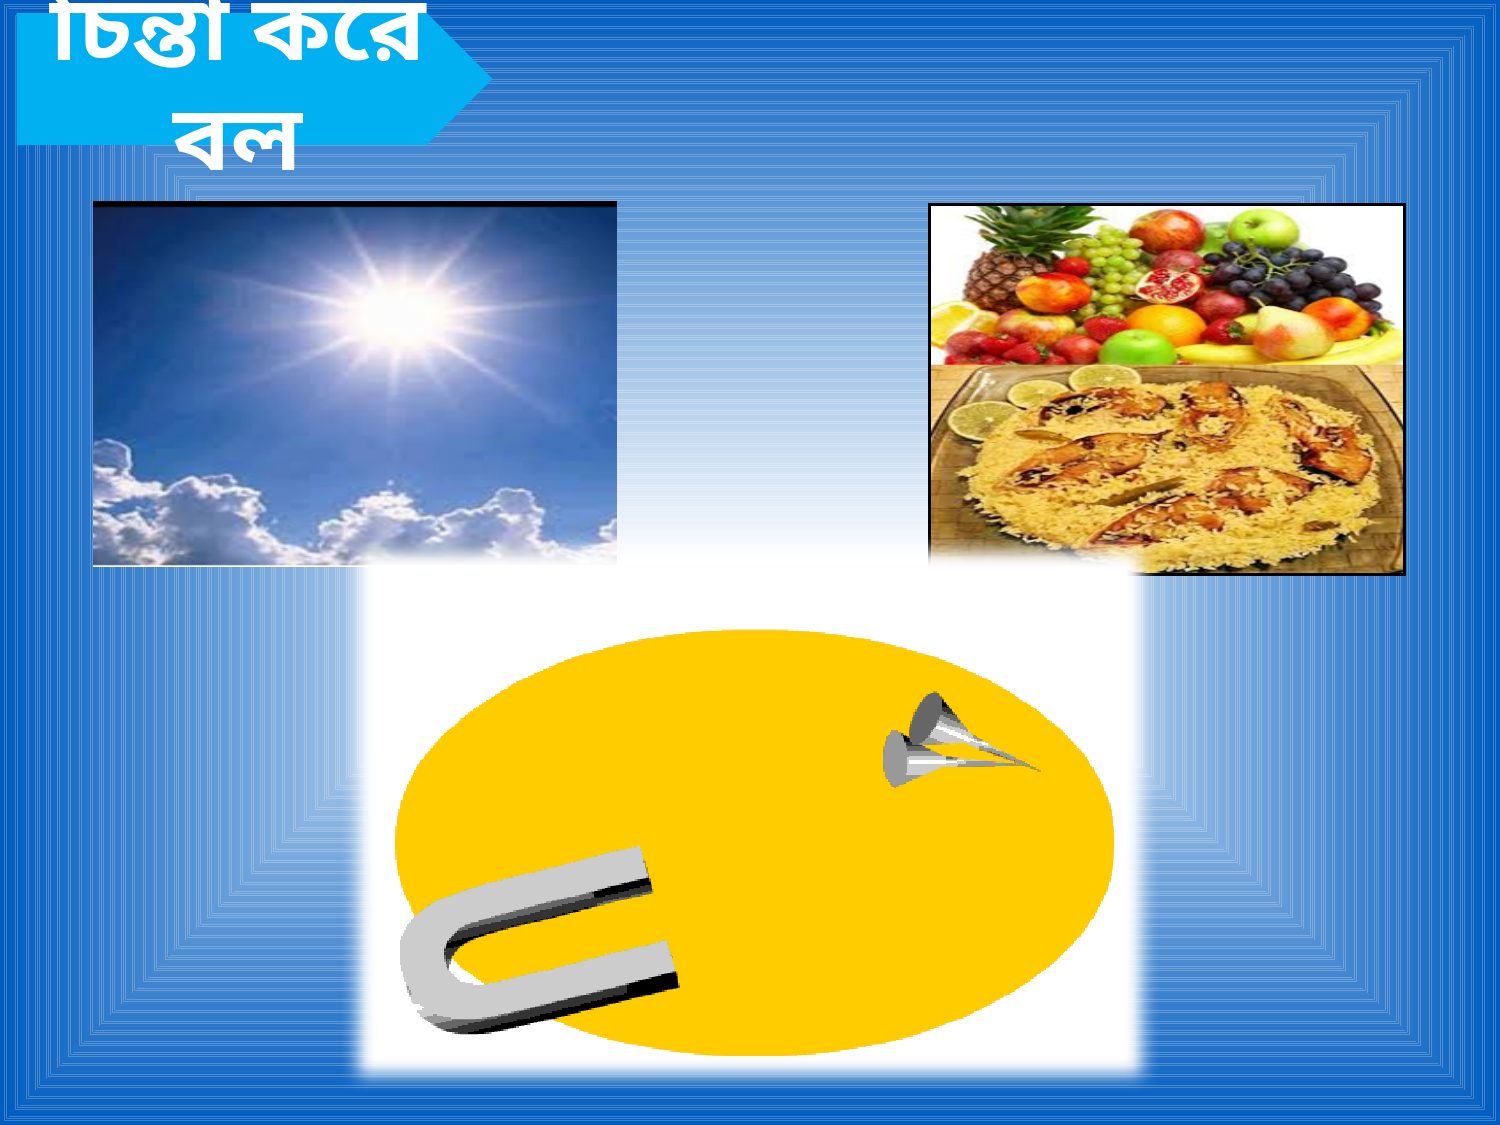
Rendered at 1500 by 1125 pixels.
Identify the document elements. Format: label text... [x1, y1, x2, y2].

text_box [93, 201, 1404, 574]
text_box চিন্তা করে বল [14, 10, 495, 147]
picture [339, 531, 1161, 1093]
